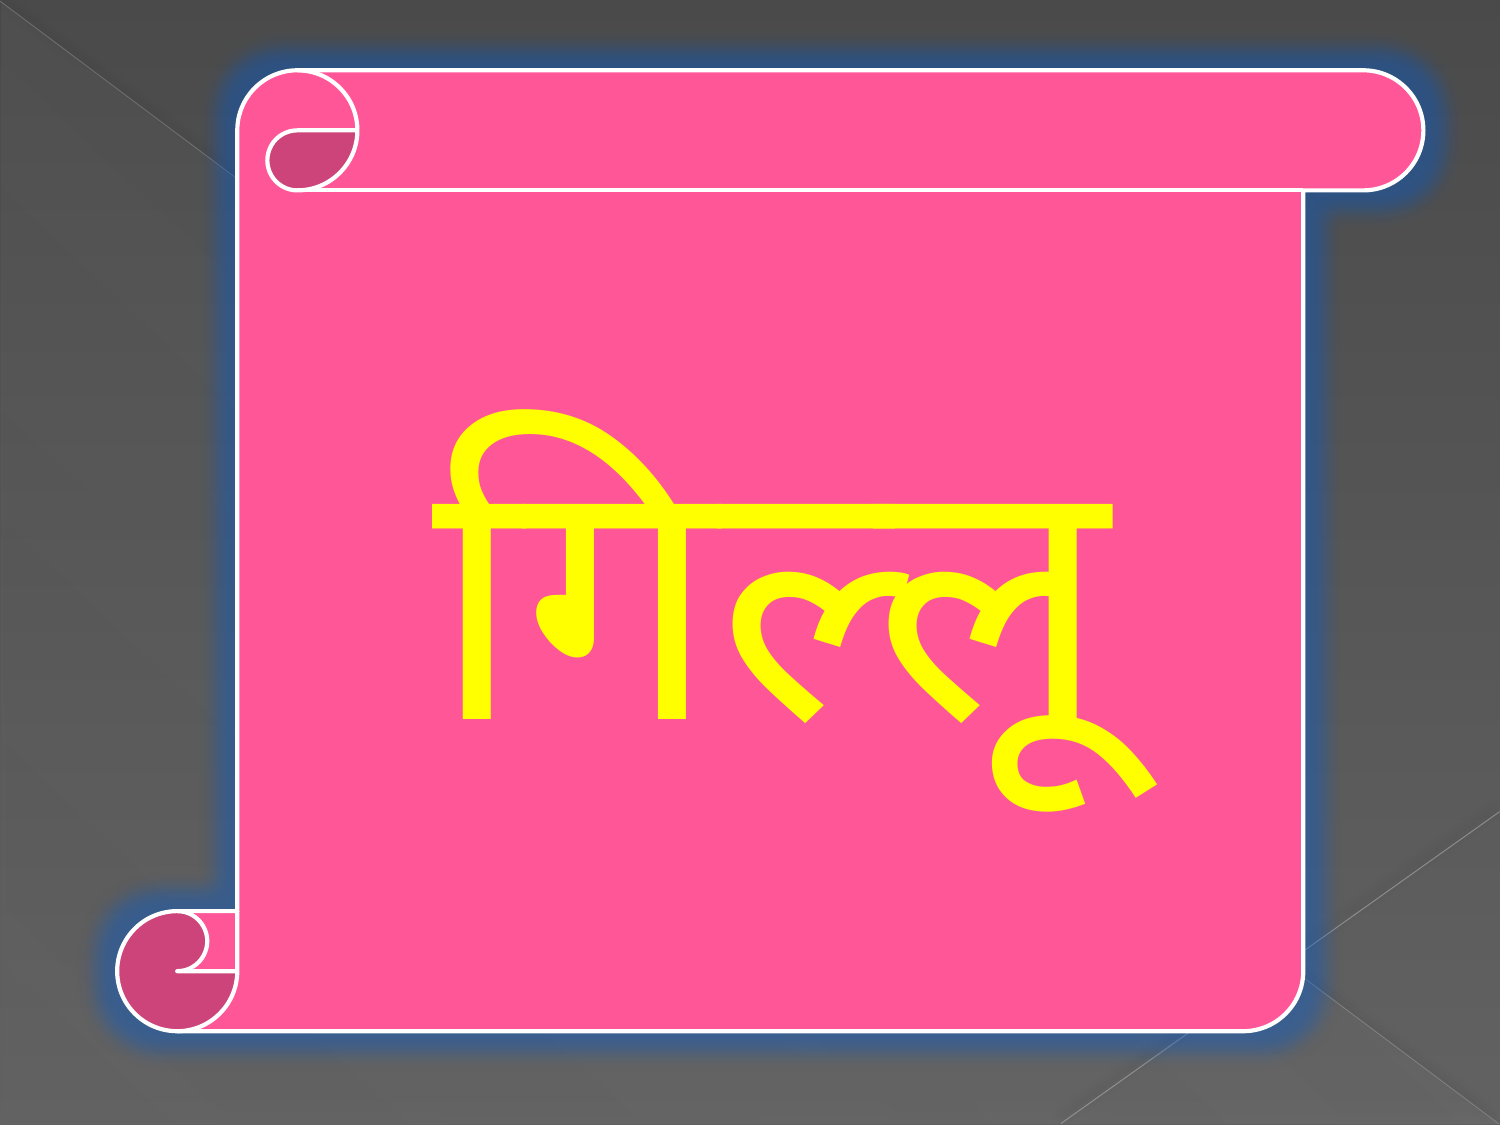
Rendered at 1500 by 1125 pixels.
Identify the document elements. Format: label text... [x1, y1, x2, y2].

text_box गिल्लू [115, 68, 1426, 1034]
